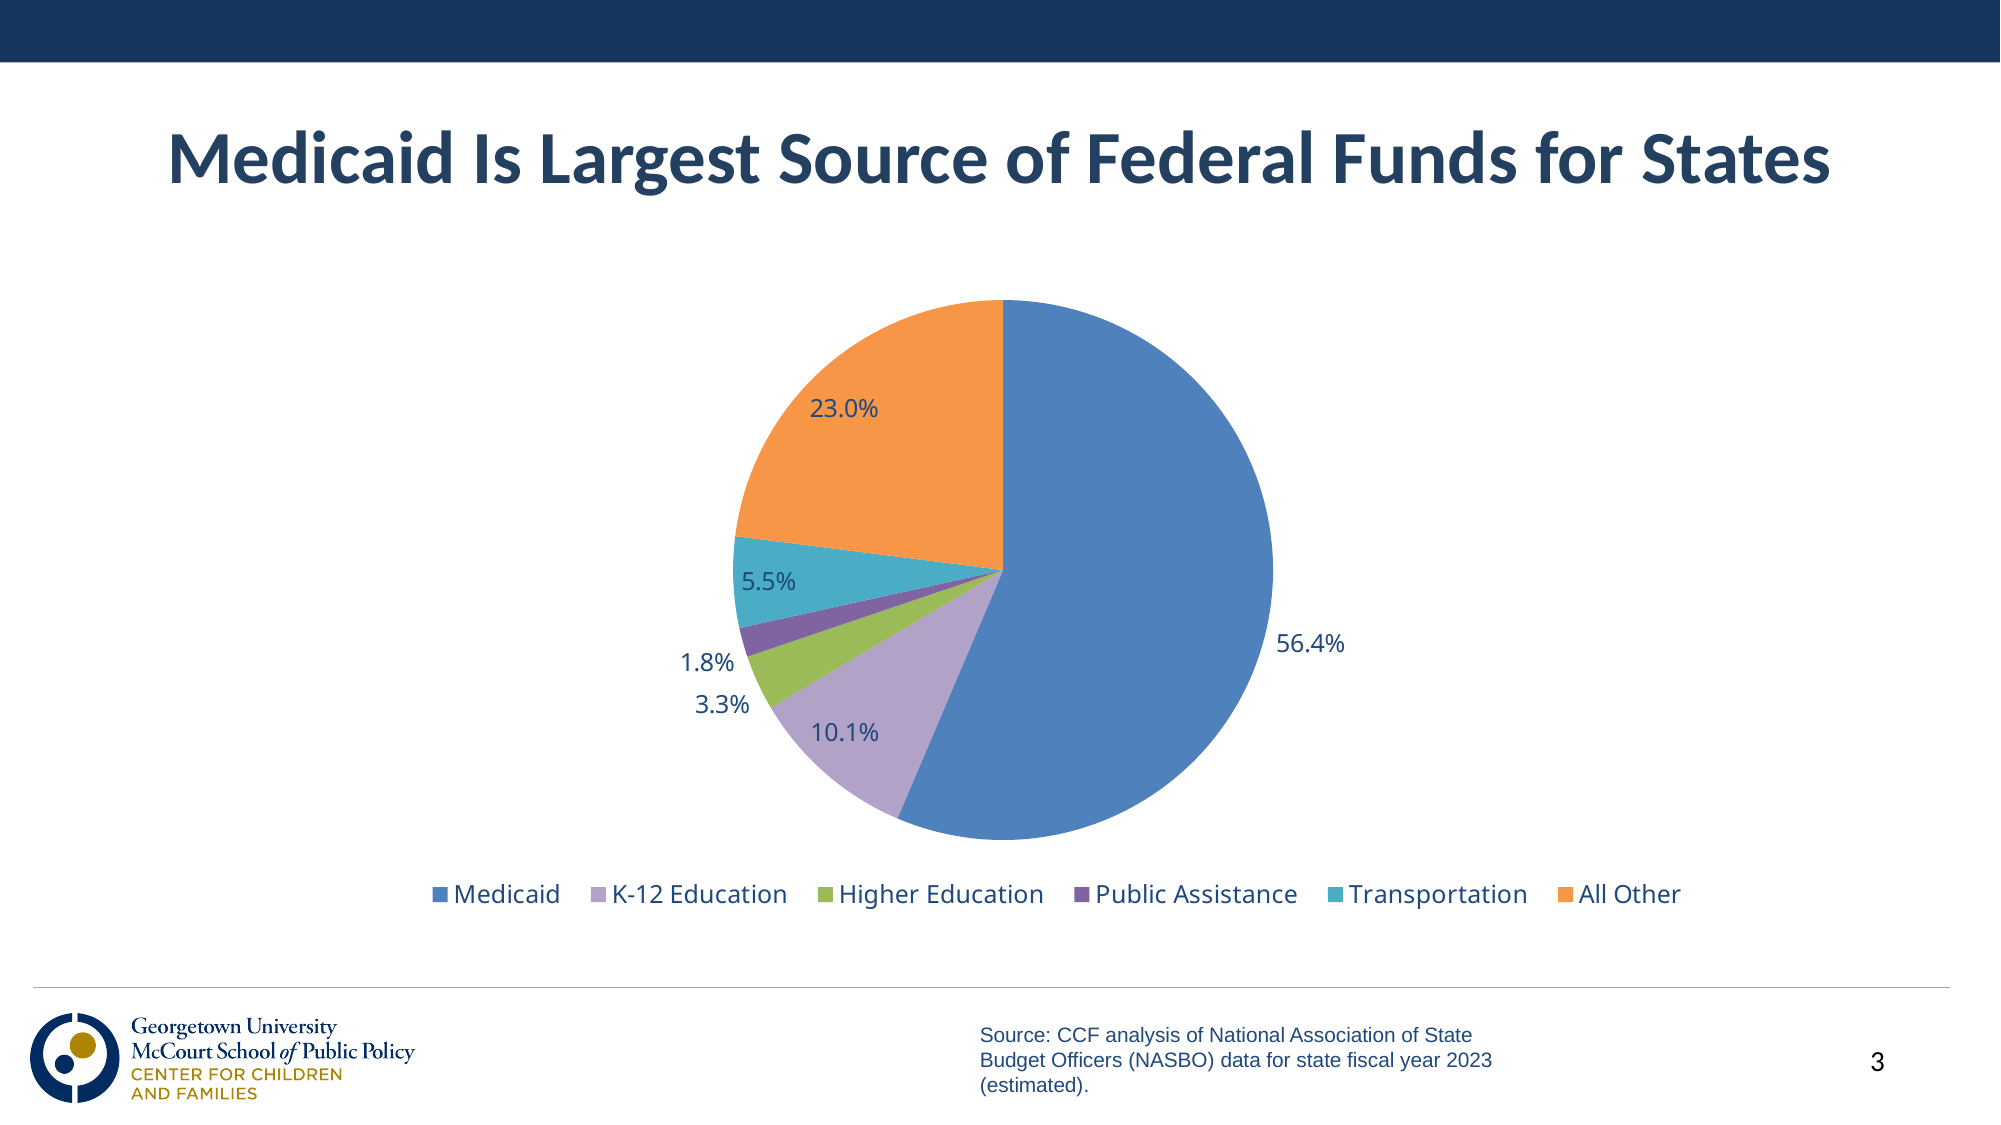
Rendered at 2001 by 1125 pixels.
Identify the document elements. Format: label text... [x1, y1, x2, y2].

slide_number 3 [1704, 1034, 1900, 1095]
chart [99, 262, 1901, 976]
text_box Source: CCF analysis of National Association of State Budget Officers (NASBO) data for state fiscal year 2023 (estimated). [964, 1014, 1535, 1105]
title Medicaid Is Largest Source of Federal Funds for States [99, 75, 1900, 233]
picture [30, 1013, 428, 1103]
